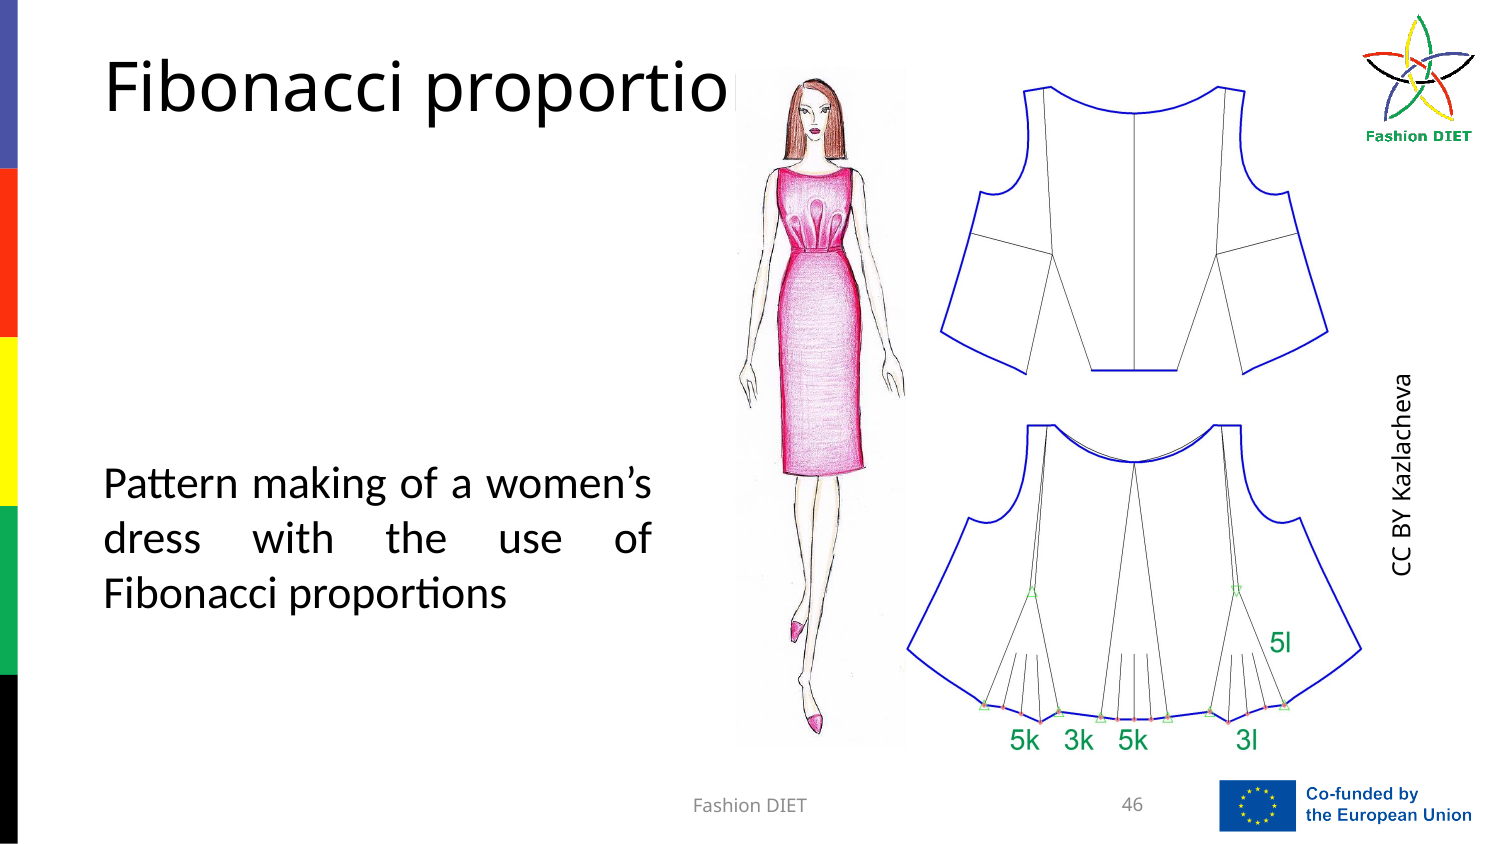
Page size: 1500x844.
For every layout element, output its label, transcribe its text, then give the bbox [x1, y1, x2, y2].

picture [1216, 777, 1491, 835]
picture [735, 67, 1363, 765]
slide_number 46 [820, 783, 1159, 829]
text_box Fibonacci proportions [88, 45, 1397, 208]
text_box Pattern making of a women’s dress with the use of Fibonacci proportions [88, 445, 668, 626]
footer Fashion DIET [496, 782, 1004, 828]
text_box CC BY Kazlacheva [1377, 315, 1423, 593]
picture [1358, 14, 1480, 151]
